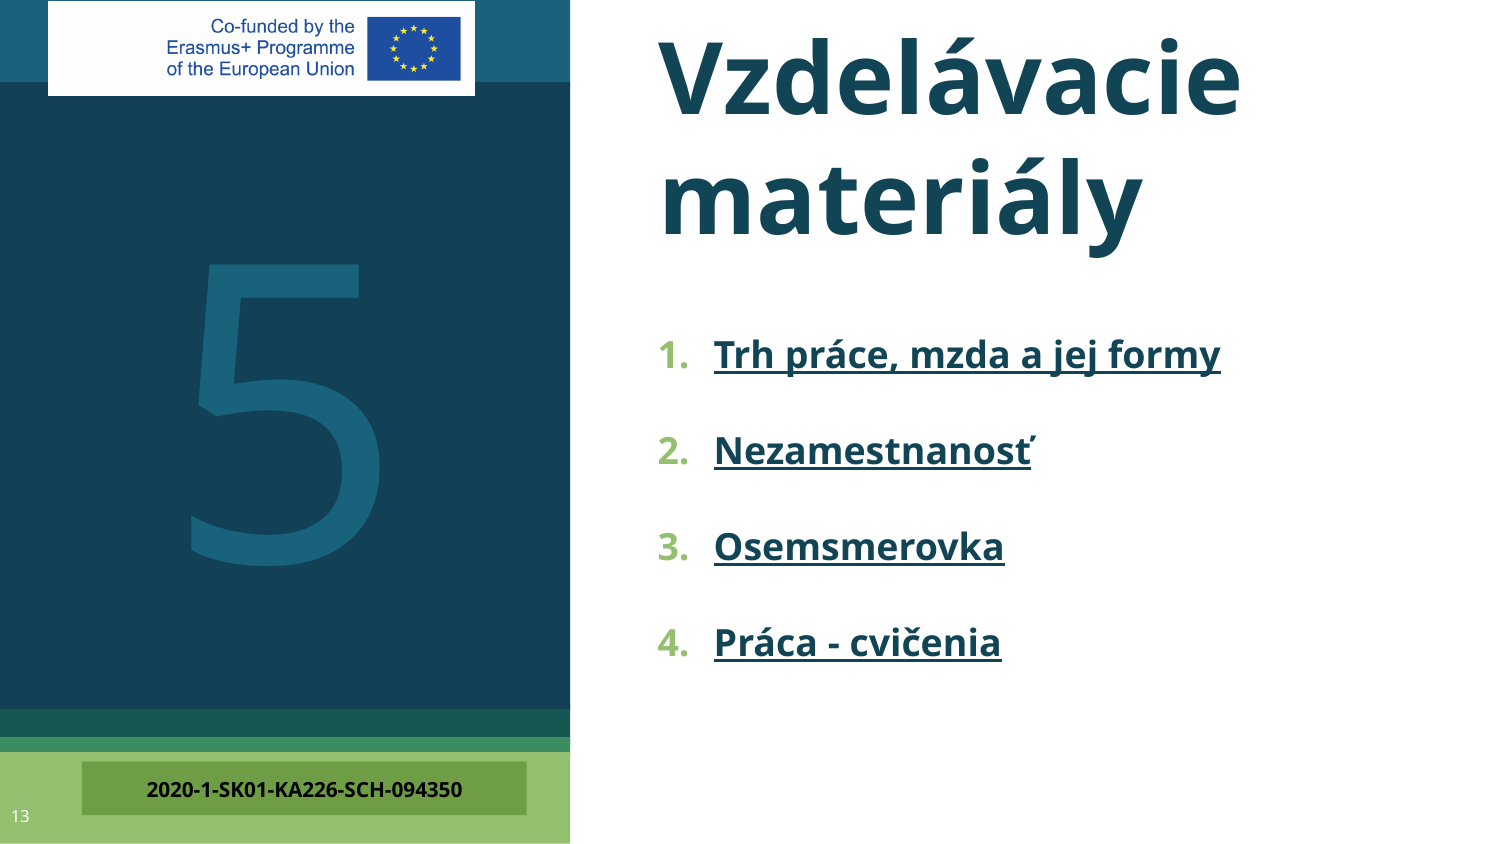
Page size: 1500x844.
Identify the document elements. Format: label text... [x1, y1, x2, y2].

slide_number 13 [0, 790, 50, 844]
title Vzdelávacie materiály [643, 79, 1383, 270]
text_box 2020-1-SK01-KA226-SCH-094350 [81, 761, 527, 816]
picture [48, 1, 475, 96]
text_box 5 [0, 82, 570, 710]
subtitle Trh práce, mzda a jej formy Nezamestnanosť Osemsmerovka Práca - cvičenia [642, 315, 1382, 575]
